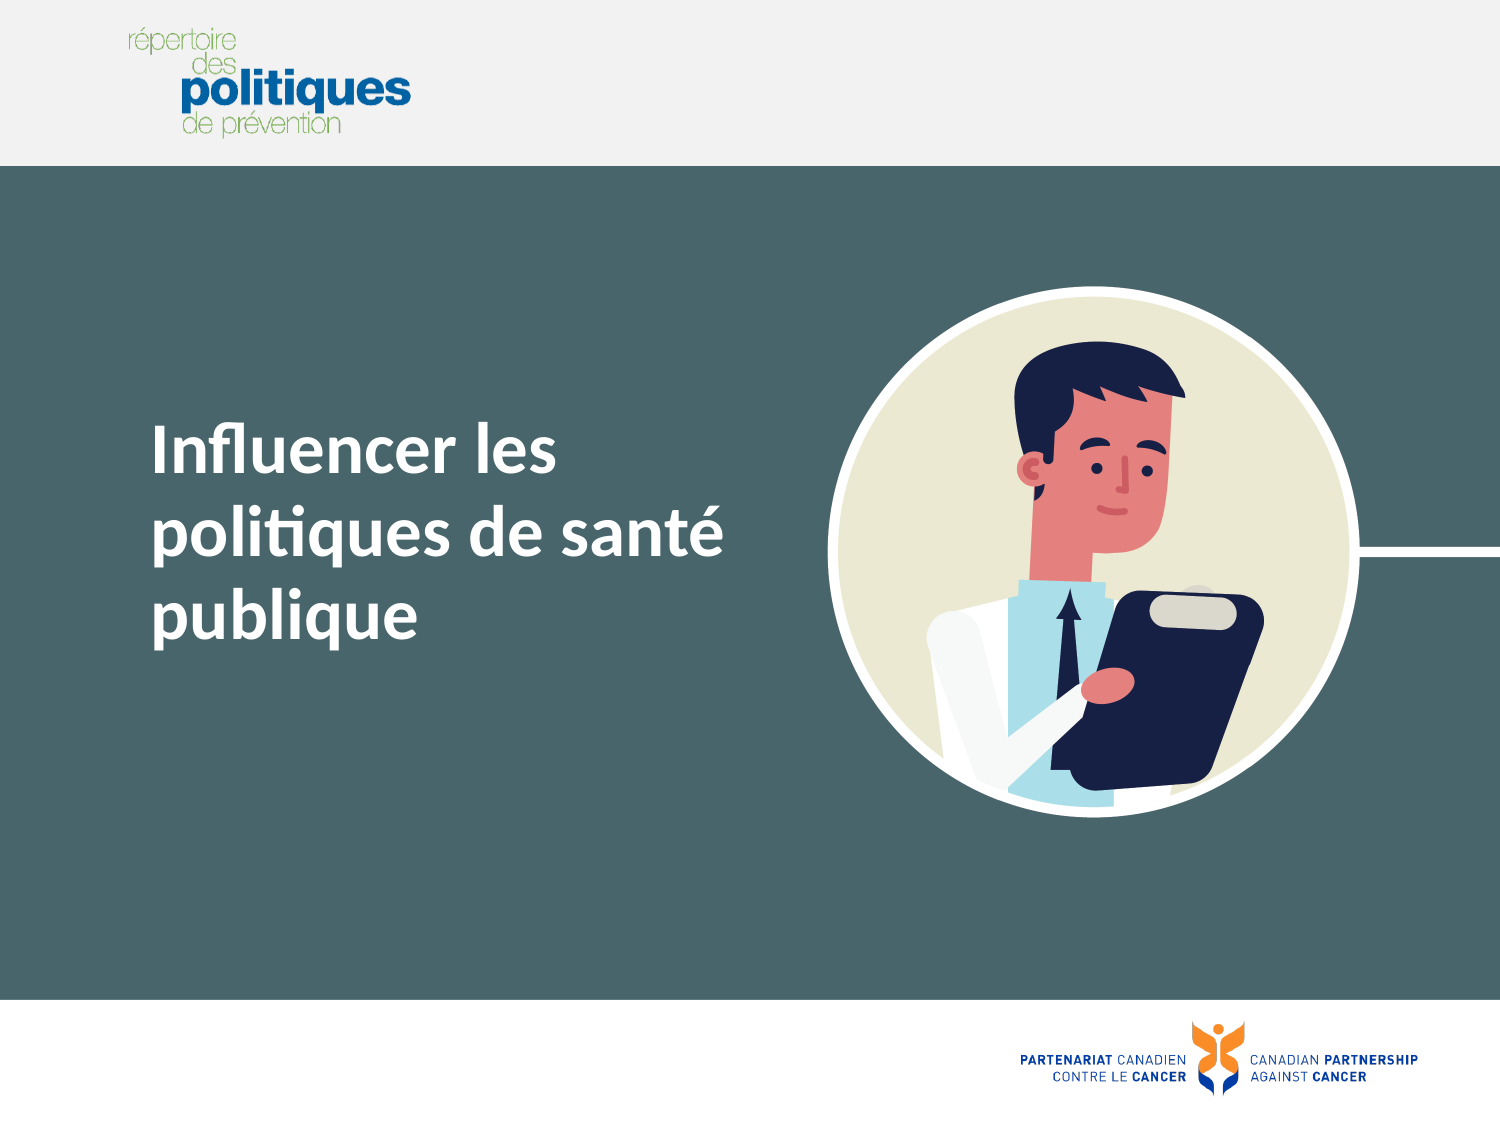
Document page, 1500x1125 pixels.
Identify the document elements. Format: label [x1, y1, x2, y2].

picture [127, 26, 412, 139]
picture [1019, 1021, 1419, 1097]
picture [0, 166, 1500, 1001]
